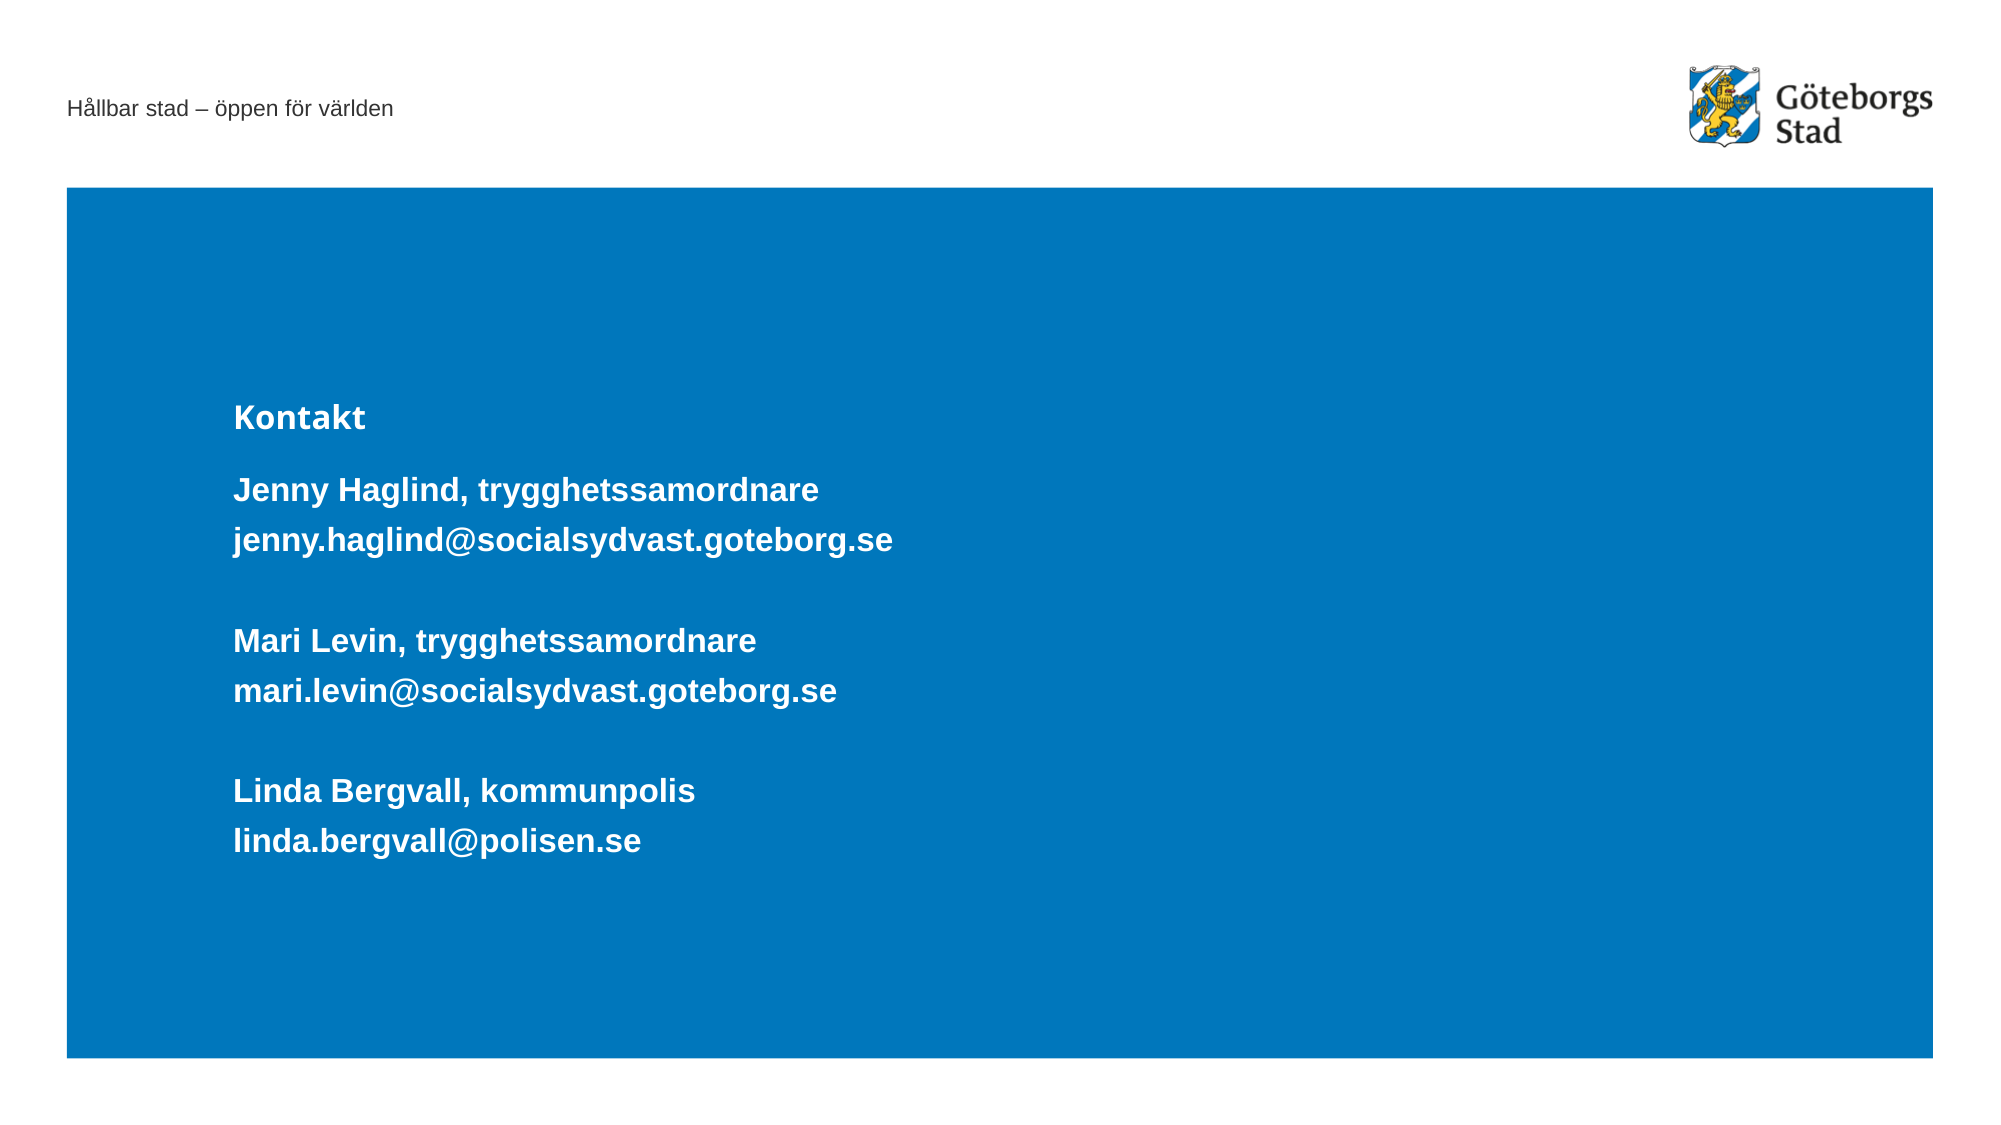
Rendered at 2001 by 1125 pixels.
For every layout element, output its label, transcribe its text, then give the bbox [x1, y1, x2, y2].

title Kontakt [233, 393, 1242, 445]
list Jenny Haglind, trygghetssamordnare jenny.haglind@socialsydvast.goteborg.se Mari Levin, trygghetssamordnare mari.levin@socialsydvast.goteborg.se Linda Bergvall, kommunpolis linda.bergvall@polisen.se [233, 464, 1242, 952]
picture [1689, 65, 1933, 148]
